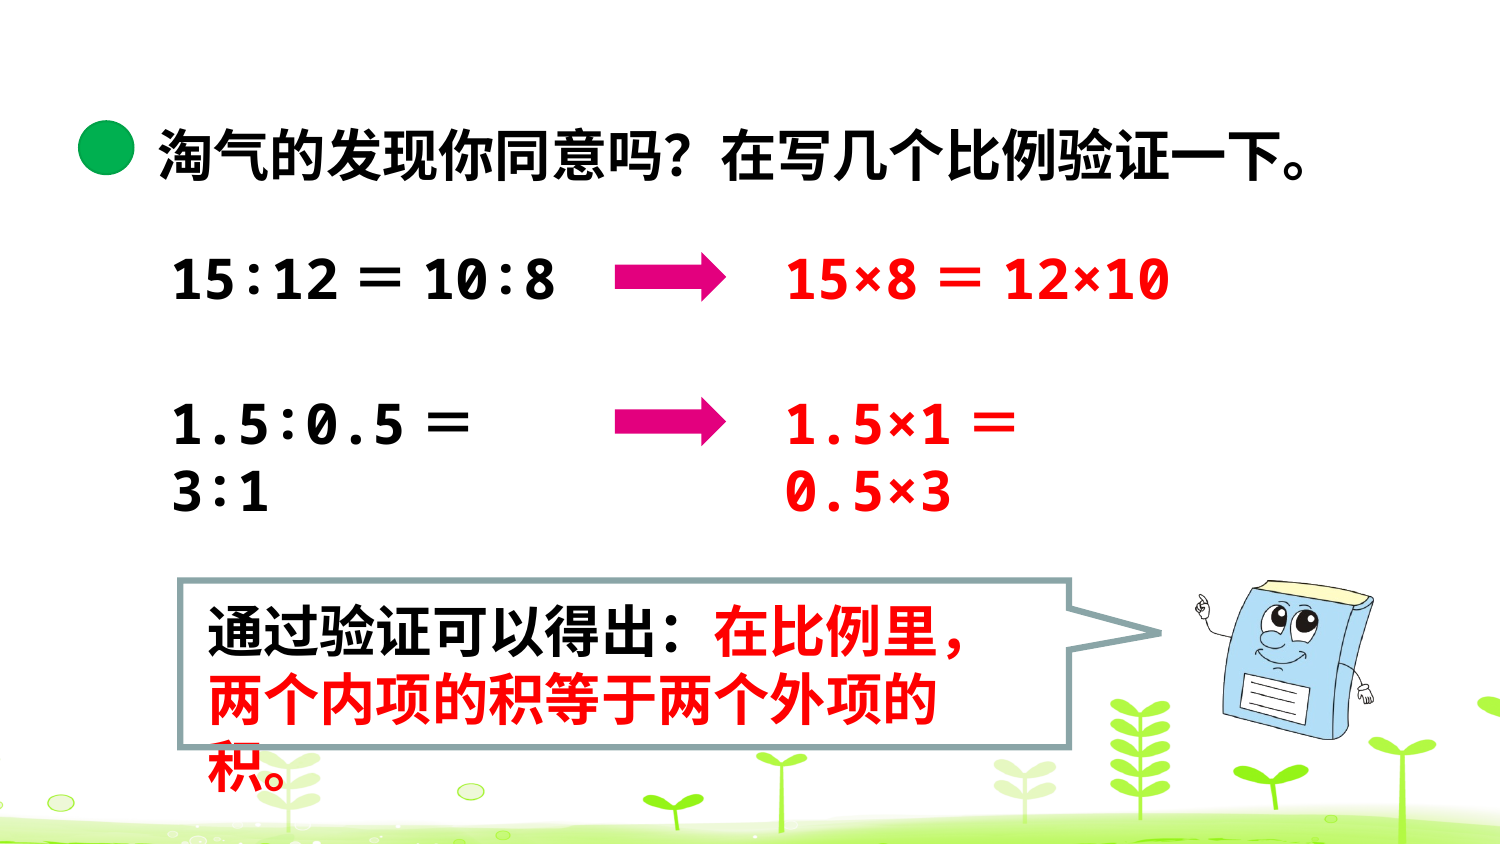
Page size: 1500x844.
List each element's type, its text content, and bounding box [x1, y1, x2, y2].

text_box [614, 252, 727, 302]
picture [0, 0, 1500, 844]
text_box 15×8＝12×10 [772, 237, 1205, 317]
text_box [79, 112, 1393, 196]
text_box 1.5∶0.5＝3∶1 [158, 382, 592, 529]
text_box 1.5×1＝0.5×3 [772, 382, 1205, 529]
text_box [180, 580, 1374, 748]
text_box 15∶12＝10∶8 [158, 237, 592, 317]
text_box [614, 396, 727, 447]
